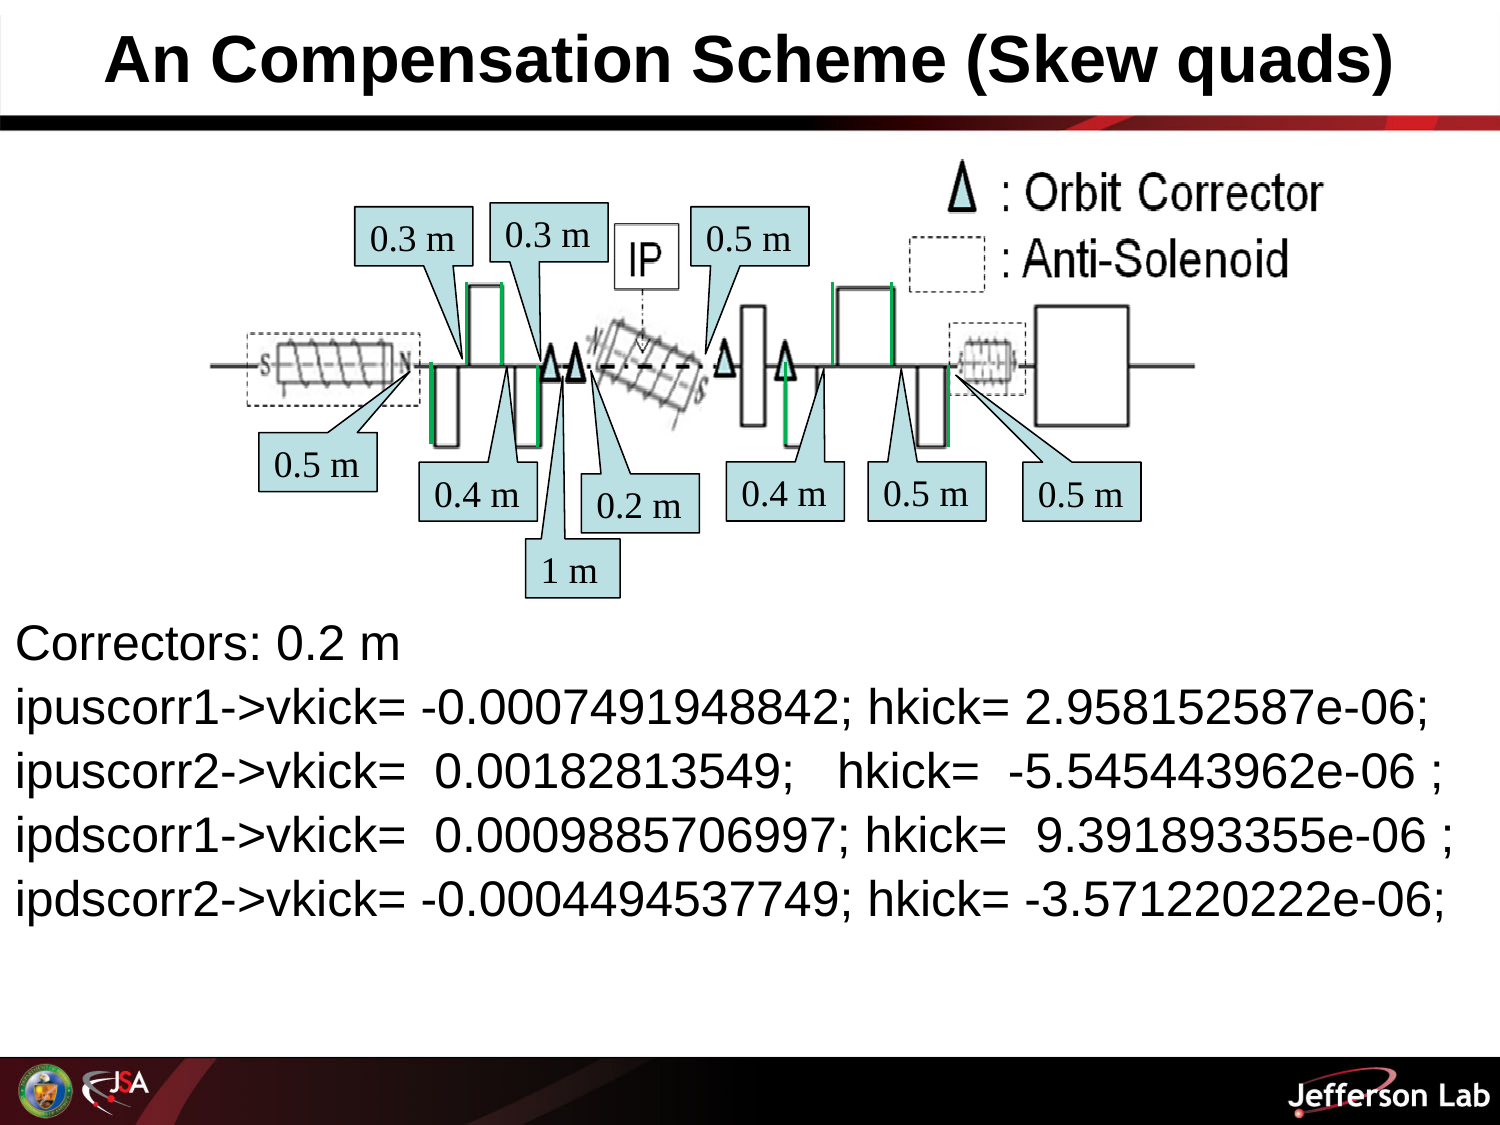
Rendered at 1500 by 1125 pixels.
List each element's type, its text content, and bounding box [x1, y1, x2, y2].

text_box 0.5 m [258, 483, 378, 492]
text_box 0.4 m [726, 483, 845, 521]
text_box 0.5 m [868, 483, 987, 521]
picture [0, 1000, 1500, 1125]
picture [0, 113, 1500, 609]
text_box 0.4 m [419, 483, 538, 522]
text_box 0.2 m [581, 483, 700, 533]
text_box 1 m [525, 483, 621, 598]
text_box 0.5 m [1022, 483, 1142, 522]
text_box An Compensation Scheme (Skew quads) [0, 1, 1500, 113]
text_box Correctors: 0.2 m ipuscorr1->vkick= -0.0007491948842; hkick= 2.958152587e-06; ipuscorr2->vkick= 0.00182813549; hkick= -5.545443962e-06 ; ipdscorr1->vkick= 0.0009885706997; hkick= 9.391893355e-06 ; ipdscorr2->vkick= -0.0004494537749; hkick= -3.571220222e-06; [0, 609, 1500, 1000]
